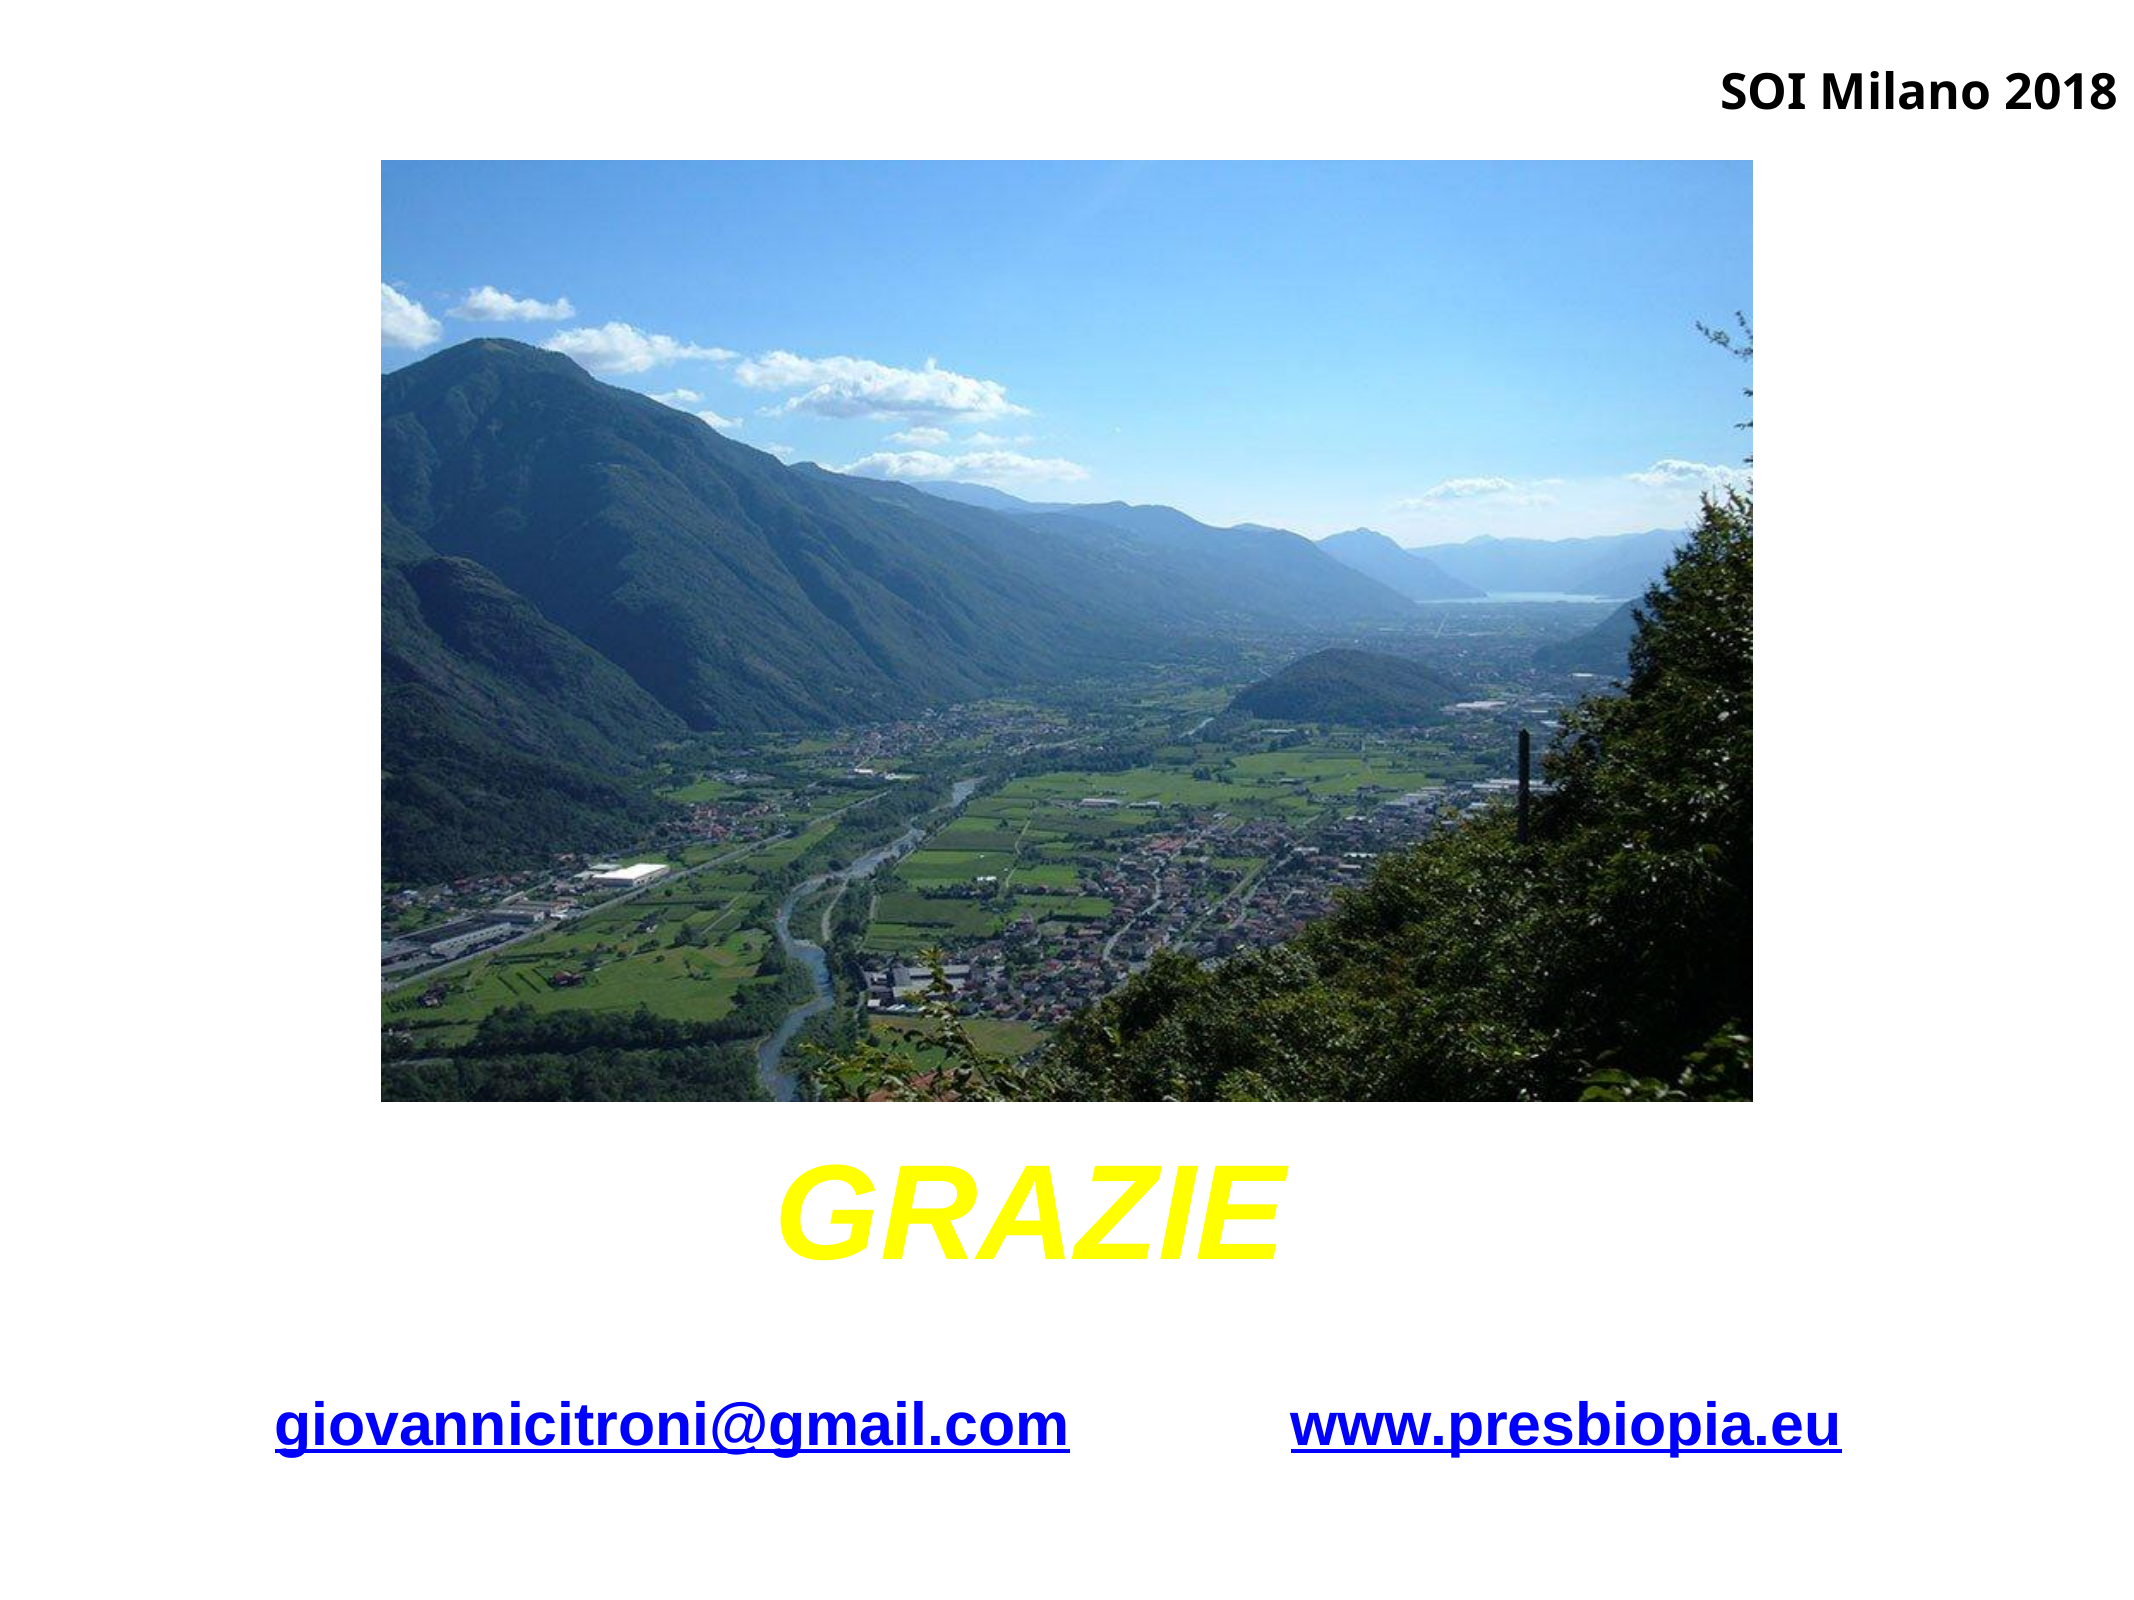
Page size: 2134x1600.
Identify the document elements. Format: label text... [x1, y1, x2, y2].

text_box giovannicitroni@gmail.com www.presbiopia.eu [208, 1303, 1925, 1469]
picture [380, 160, 1753, 1102]
title GRAZIE [120, 1007, 1942, 1404]
text_box SOI Milano 2018 [1668, 0, 2134, 180]
